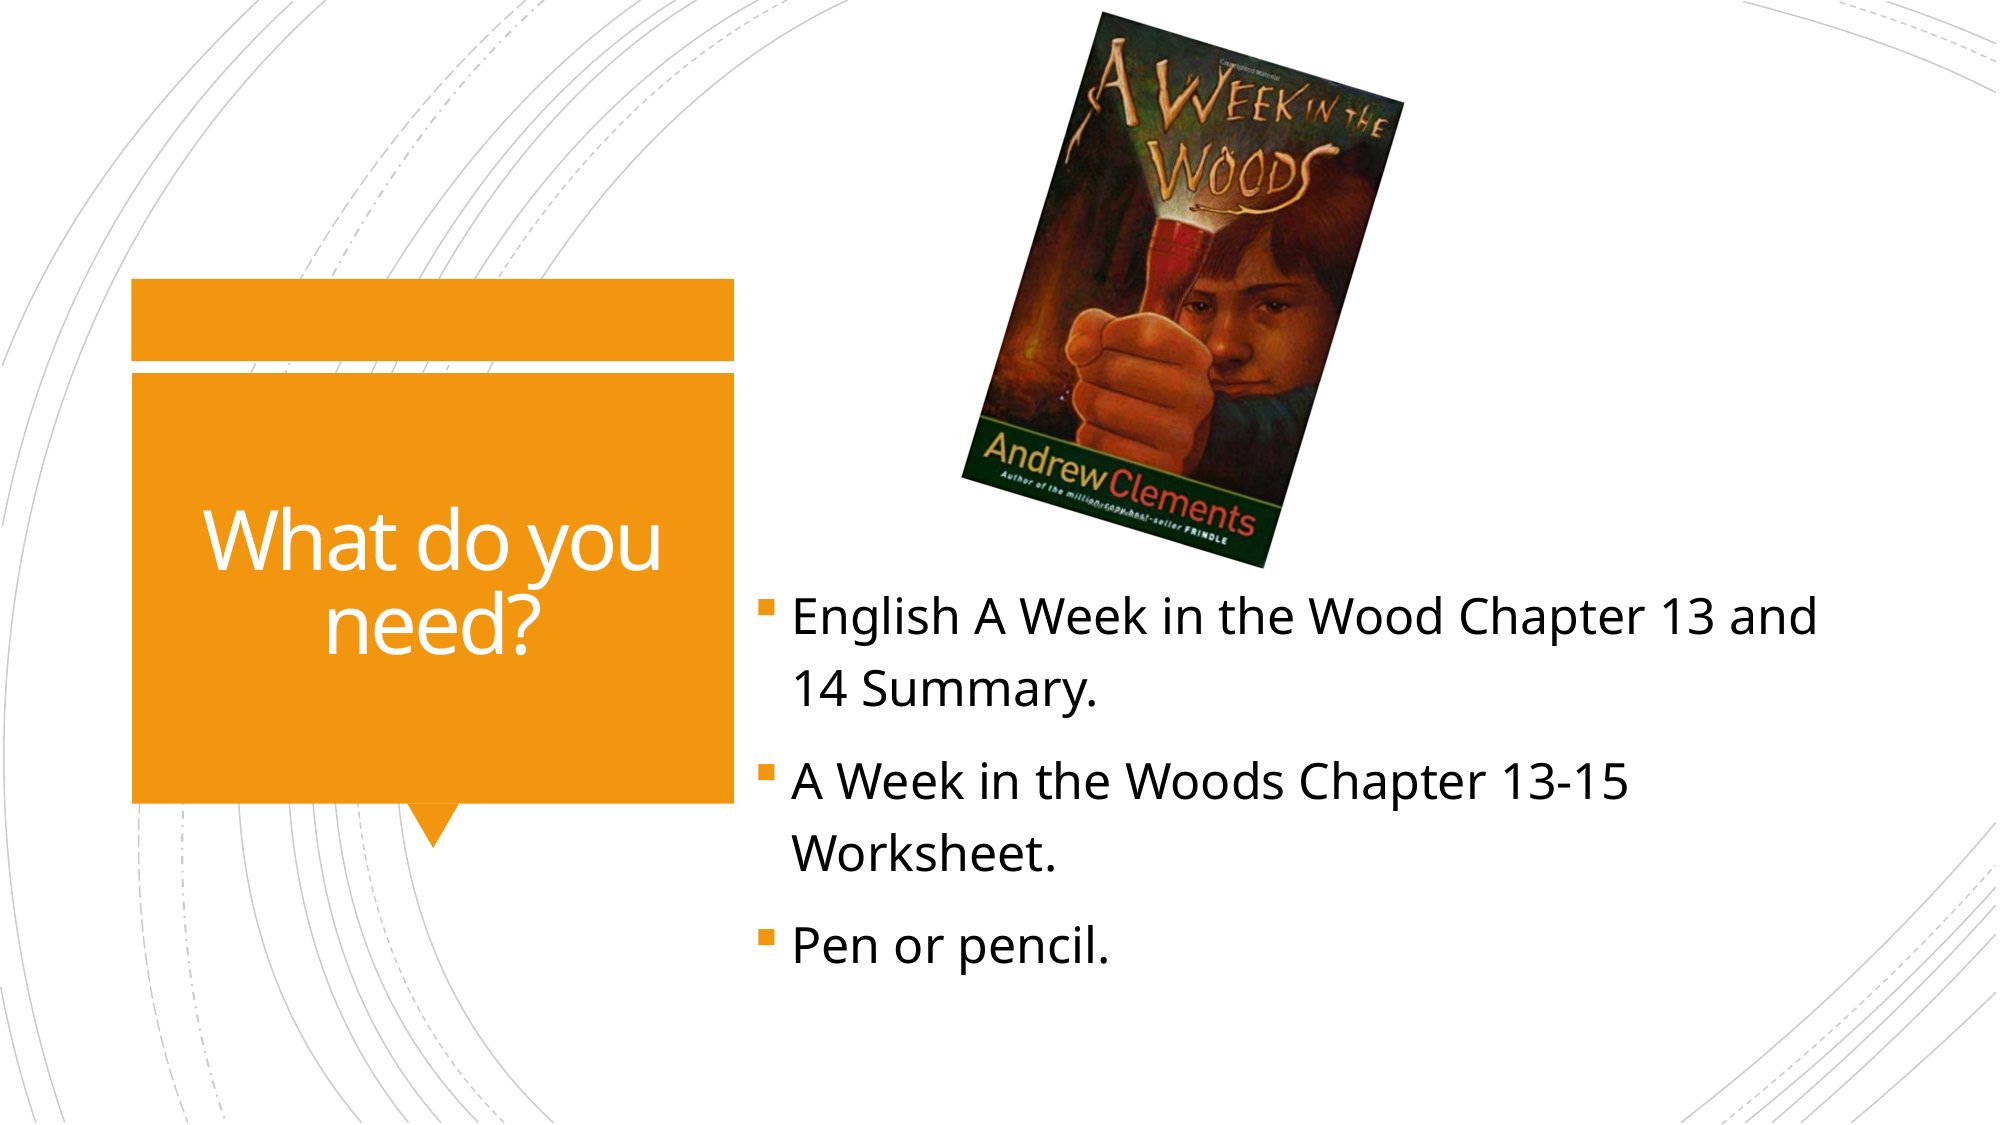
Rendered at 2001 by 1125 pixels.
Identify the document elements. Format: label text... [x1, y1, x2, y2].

picture [961, 11, 1404, 569]
list English A Week in the Wood Chapter 13 and 14 Summary. A Week in the Woods Chapter 13-15 Worksheet. Pen or pencil. [739, 547, 1890, 999]
title What do you need? [145, 385, 720, 789]
